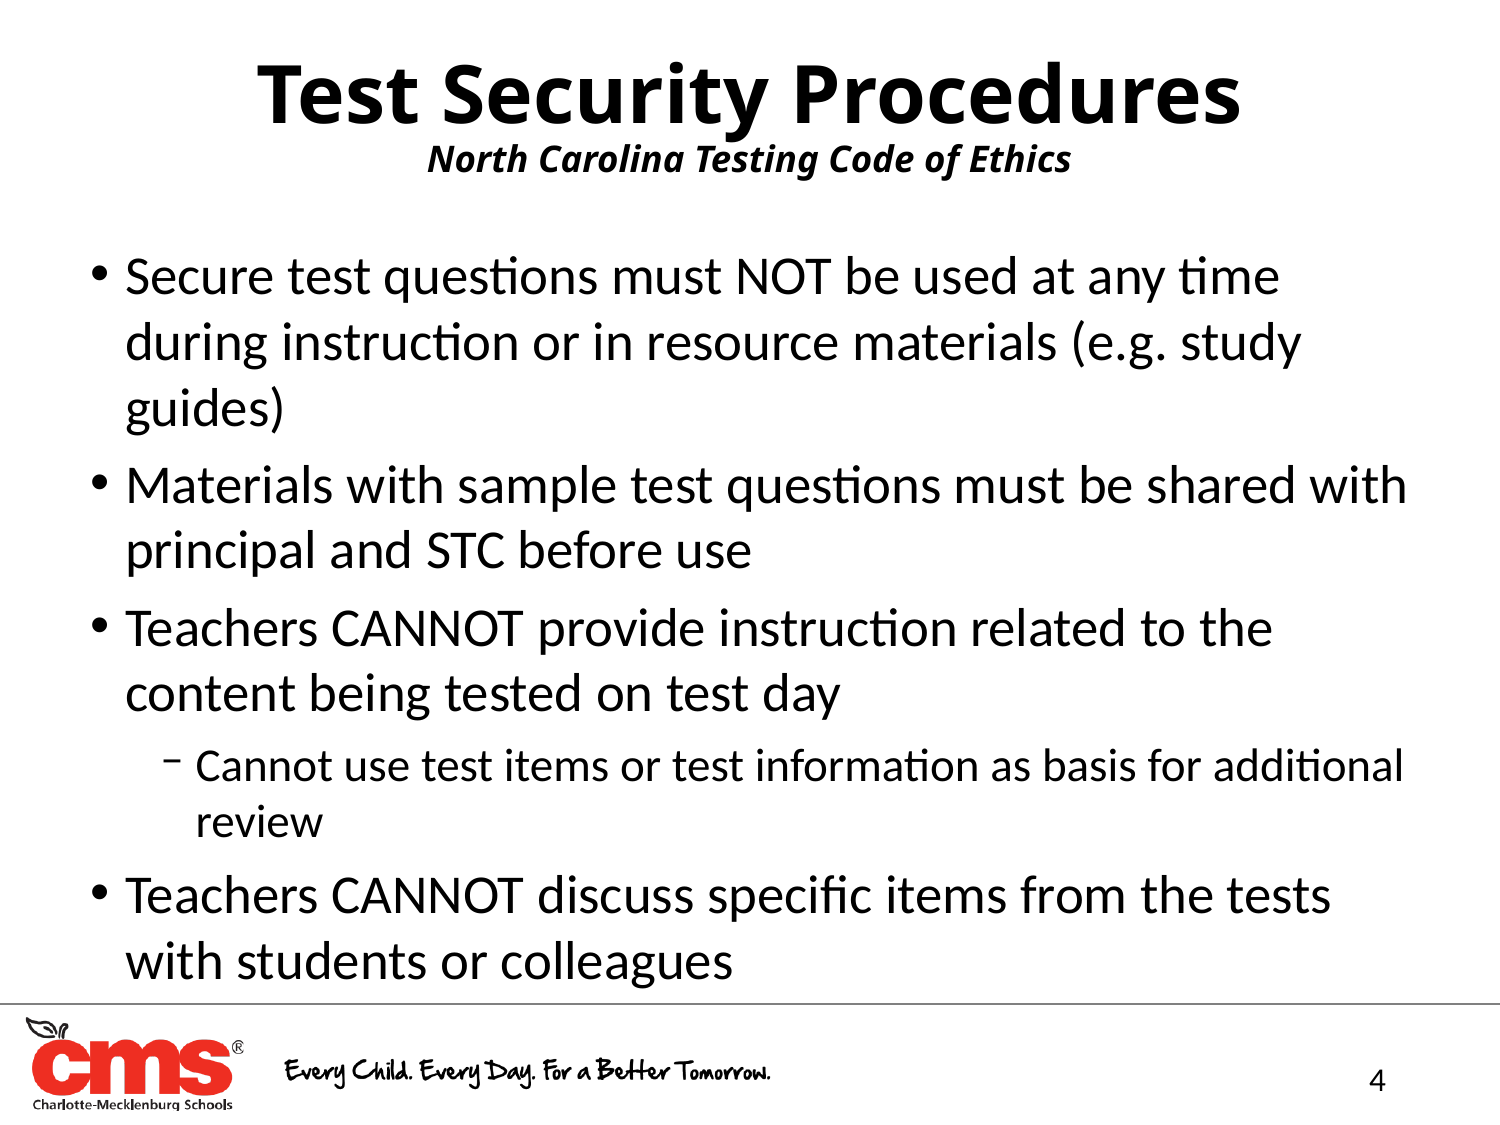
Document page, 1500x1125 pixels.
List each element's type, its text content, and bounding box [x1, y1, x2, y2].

picture [276, 1050, 778, 1096]
list Secure test questions must NOT be used at any time during instruction or in resource materials (e.g. study guides) Materials with sample test questions must be shared with principal and STC before use Teachers CANNOT provide instruction related to the content being tested on test day Cannot use test items or test information as basis for additional review Teachers CANNOT discuss specific items from the tests with students or colleagues [75, 233, 1425, 1001]
title Test Security Procedures North Carolina Testing Code of Ethics [75, 45, 1425, 233]
